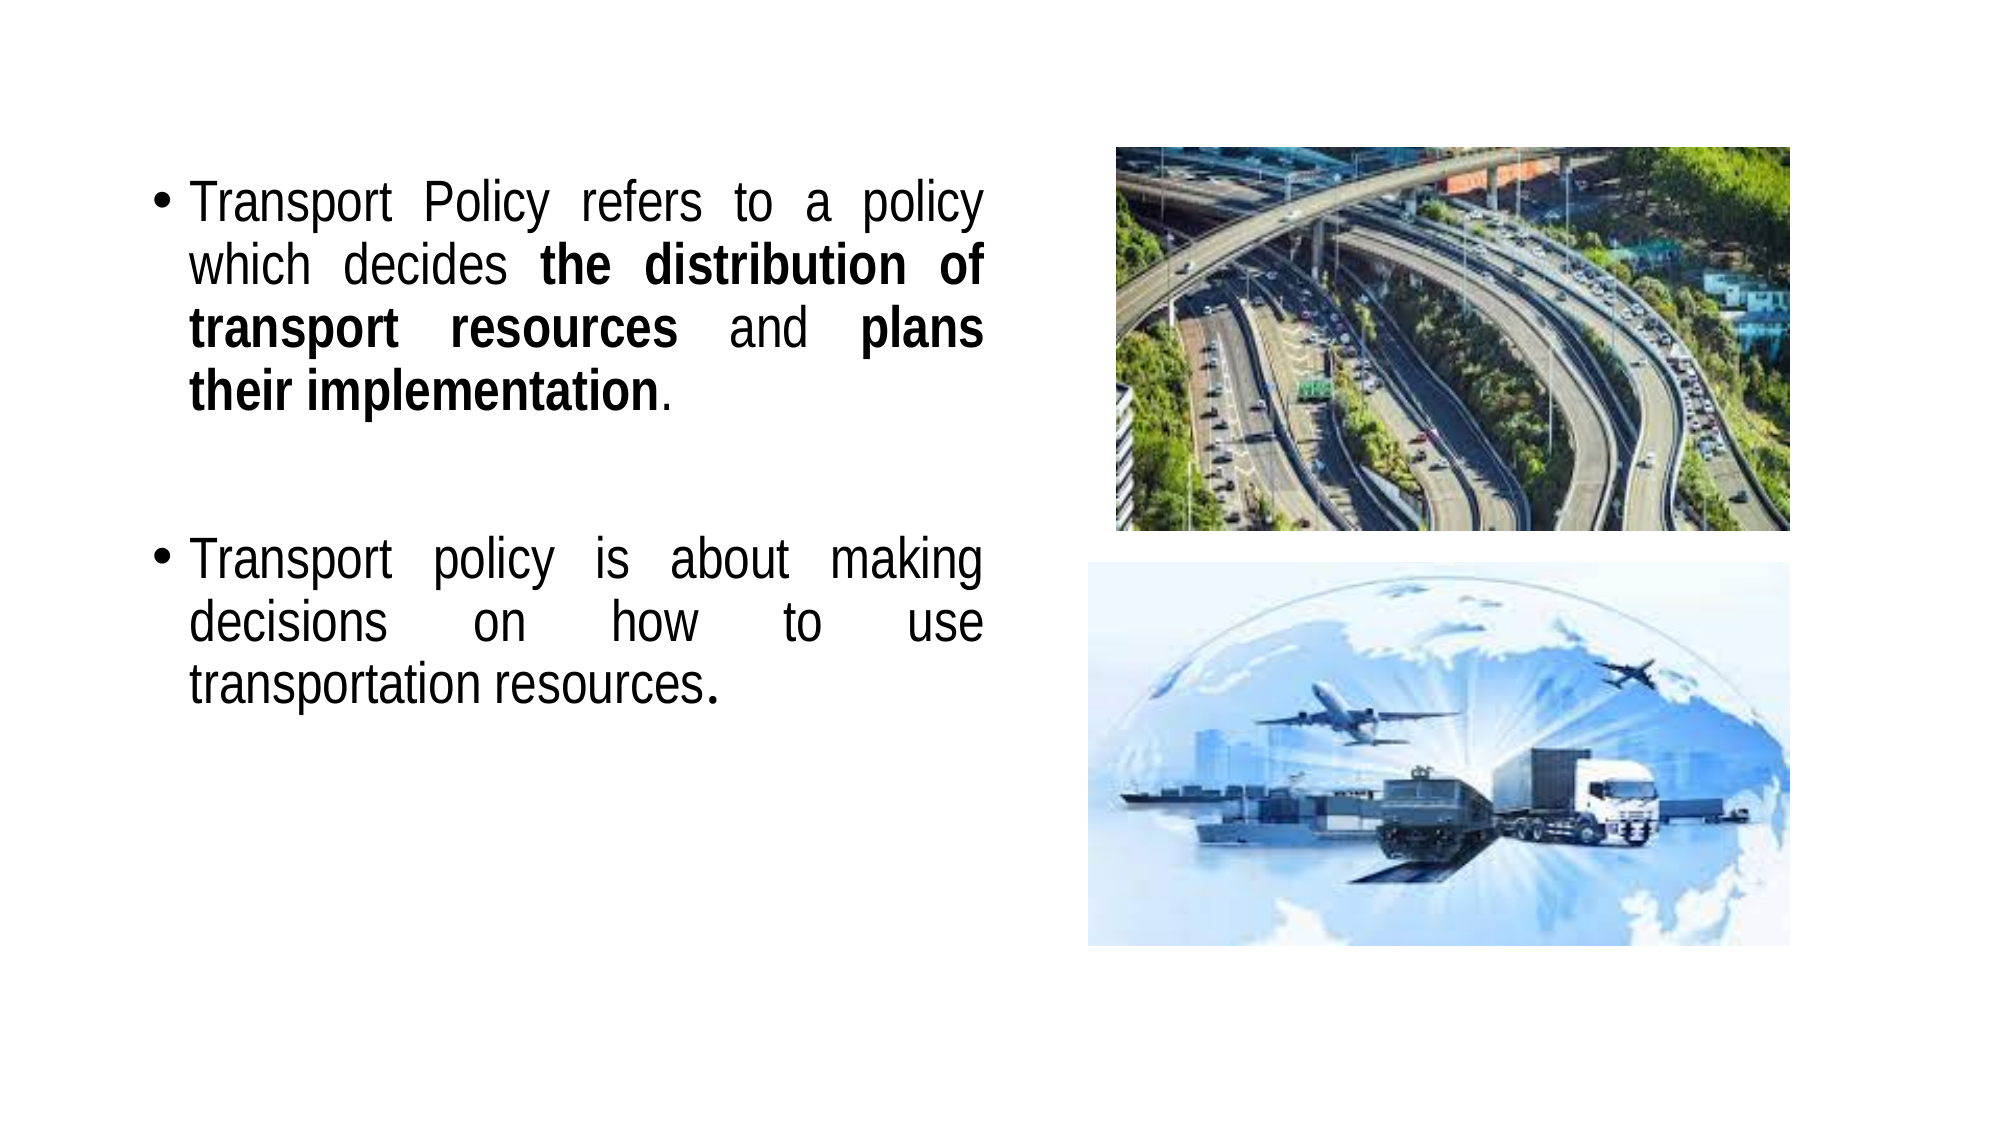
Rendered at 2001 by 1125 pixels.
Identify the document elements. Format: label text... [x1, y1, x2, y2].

picture [1116, 147, 1790, 531]
picture [1088, 562, 1790, 946]
list Transport Policy refers to a policy which decides the distribution of transport resources and plans their implementation. Transport policy is about making decisions on how to use transportation resources. [137, 163, 1000, 1014]
